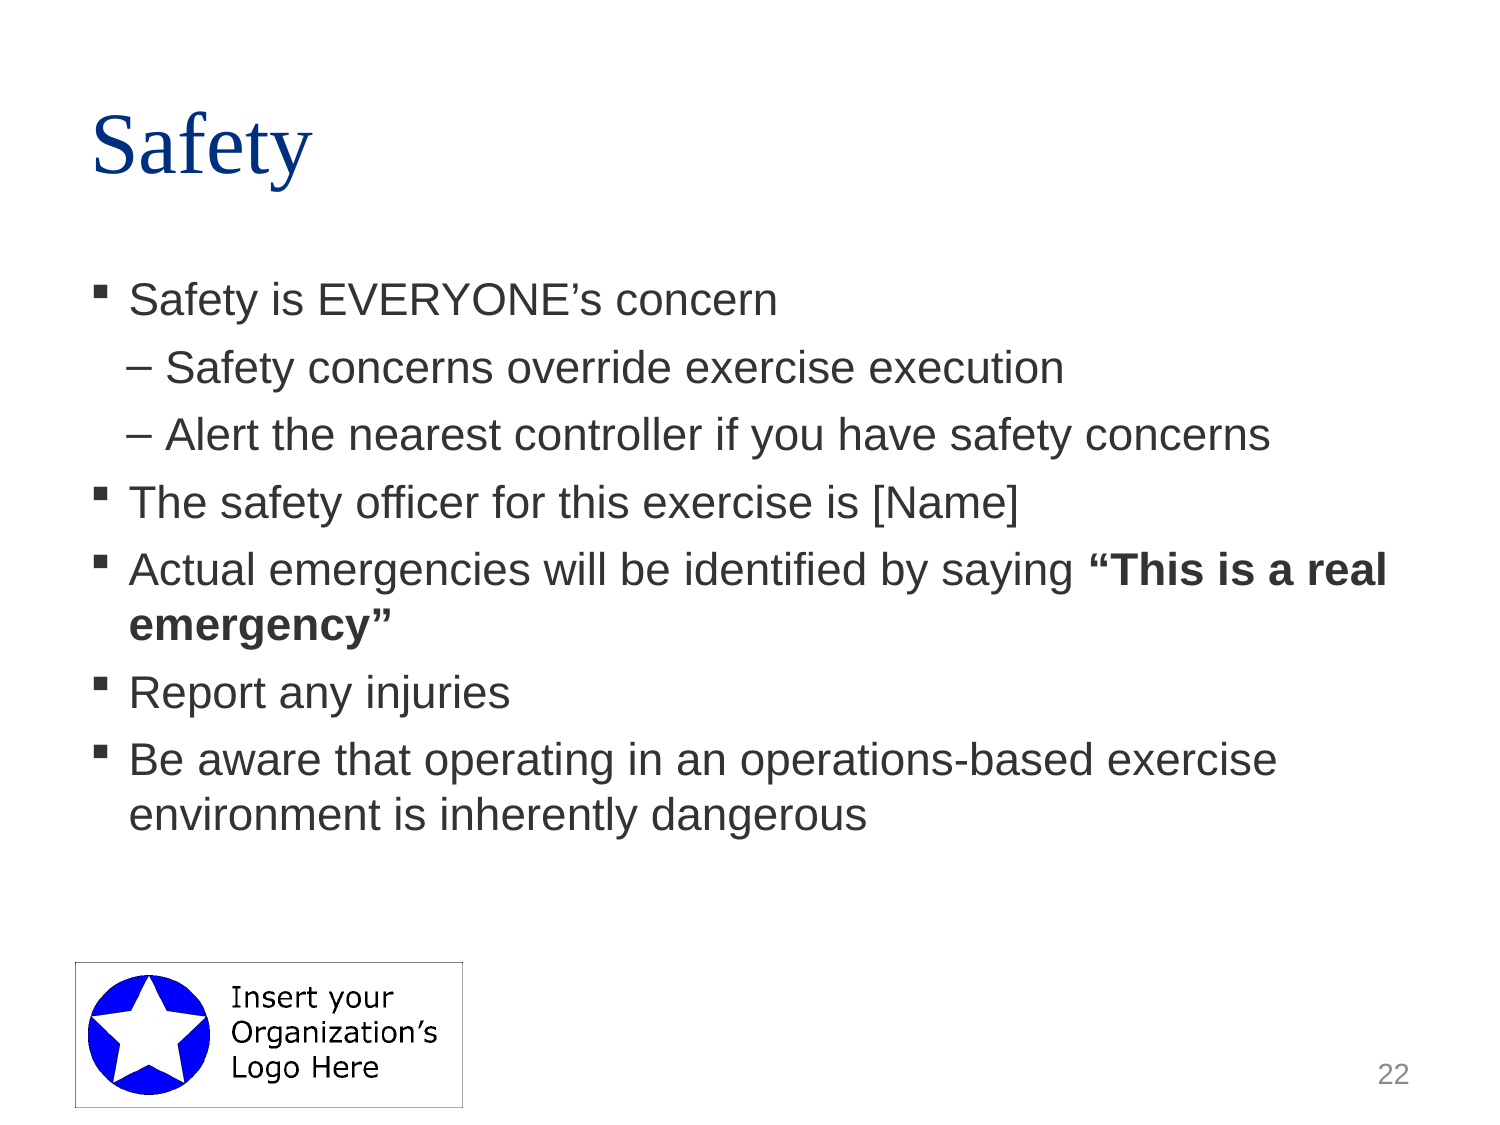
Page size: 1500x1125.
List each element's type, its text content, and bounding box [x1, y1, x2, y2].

list Safety is EVERYONE’s concern Safety concerns override exercise execution Alert the nearest controller if you have safety concerns The safety officer for this exercise is [Name] Actual emergencies will be identified by saying “This is a real emergency” Report any injuries Be aware that operating in an operations-based exercise environment is inherently dangerous [75, 262, 1425, 1005]
title Safety [75, 45, 1425, 233]
picture [75, 1005, 463, 1108]
slide_number 22 [1074, 1042, 1425, 1103]
